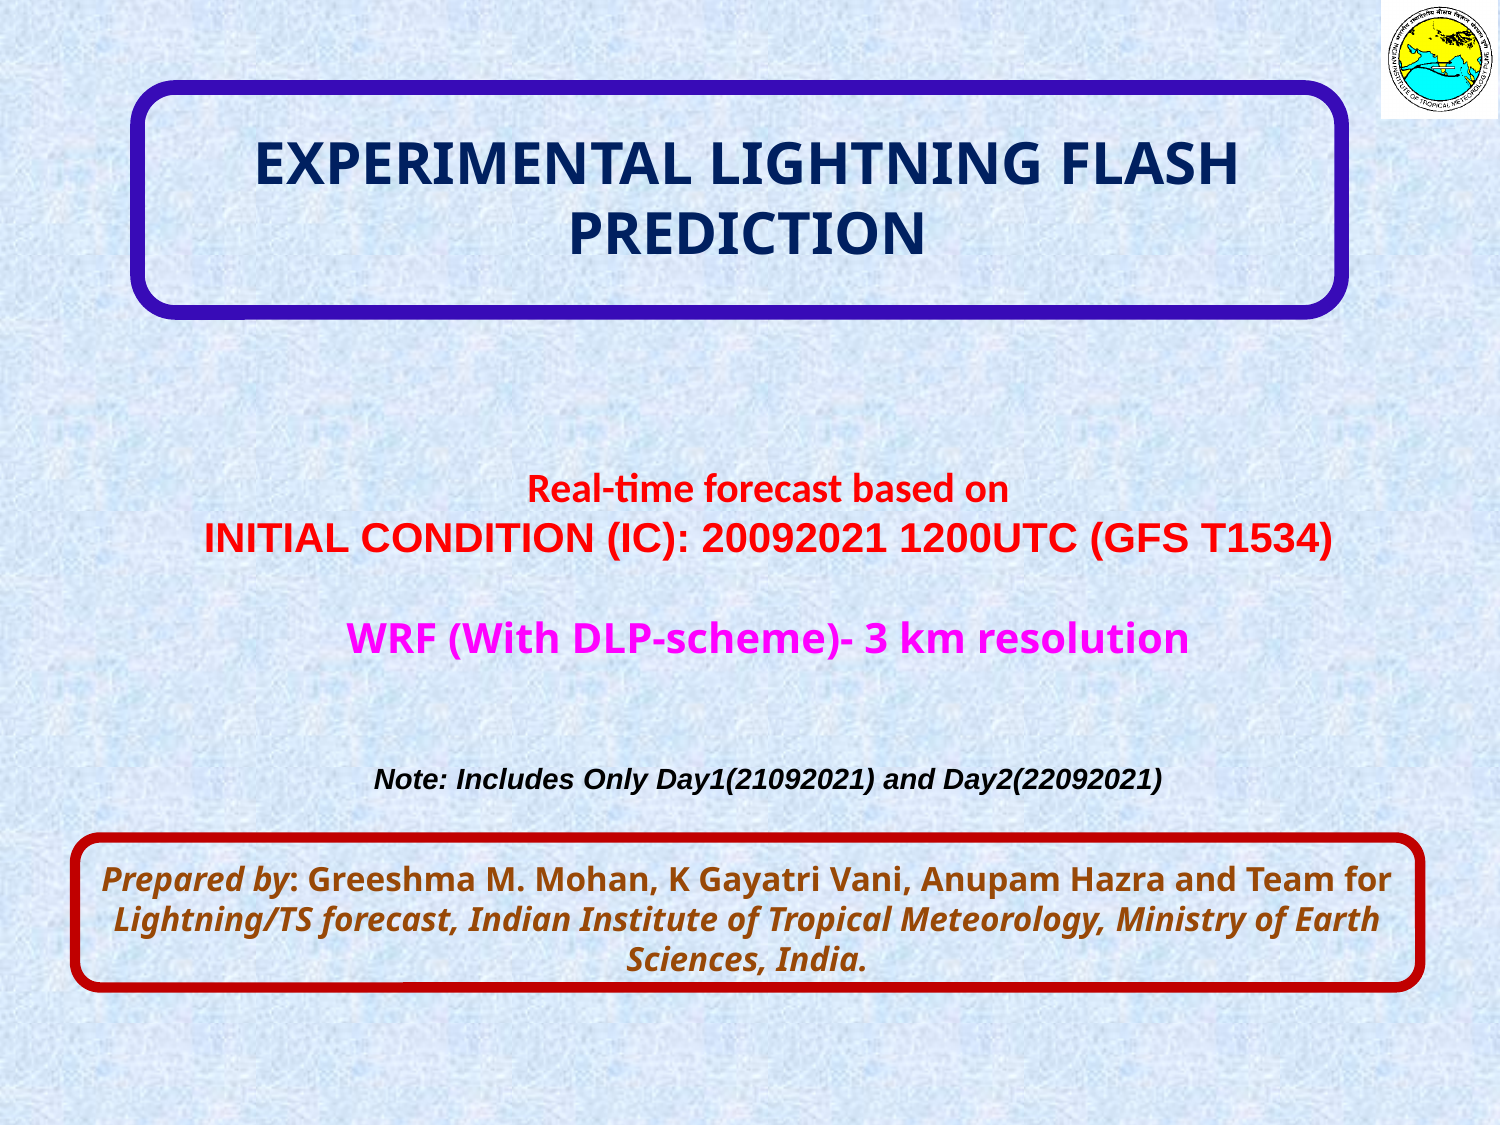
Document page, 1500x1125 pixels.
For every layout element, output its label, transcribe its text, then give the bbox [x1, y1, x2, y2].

text_box Real-time forecast based on INITIAL CONDITION (IC): 20092021 1200UTC (GFS T1534) WRF (With DLP-scheme)- 3 km resolution [87, 453, 1450, 669]
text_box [137, 87, 1357, 313]
text_box Note: Includes Only Day1(21092021) and Day2(22092021) [87, 752, 1458, 803]
picture [0, 0, 1500, 1125]
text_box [62, 837, 1433, 988]
